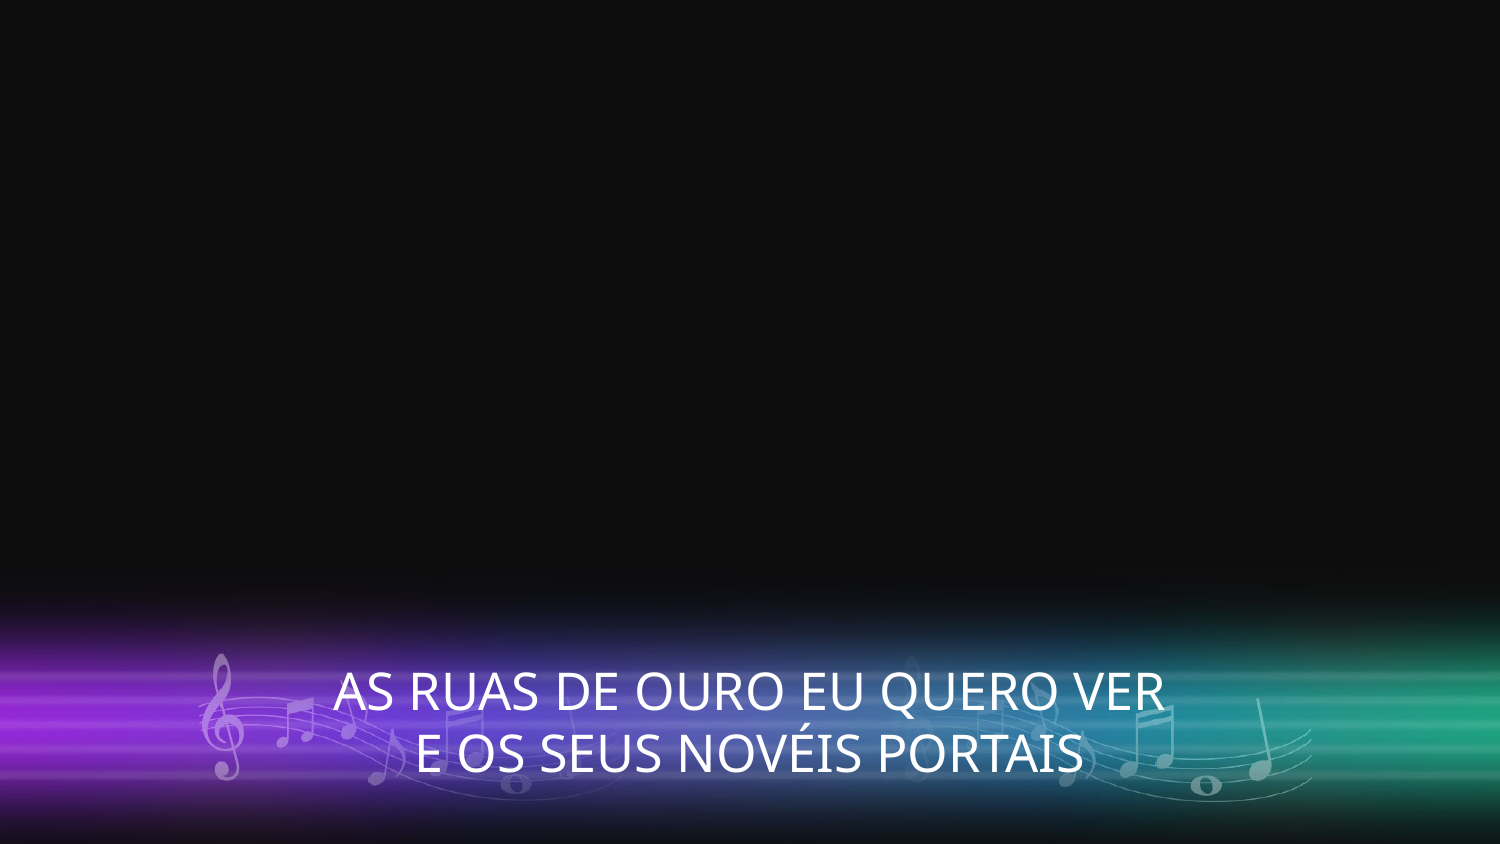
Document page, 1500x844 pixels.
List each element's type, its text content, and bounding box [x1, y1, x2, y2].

text_box AS RUAS DE OURO EU QUERO VER E OS SEUS NOVÉIS PORTAIS [265, 651, 1235, 791]
picture [0, 0, 1500, 844]
